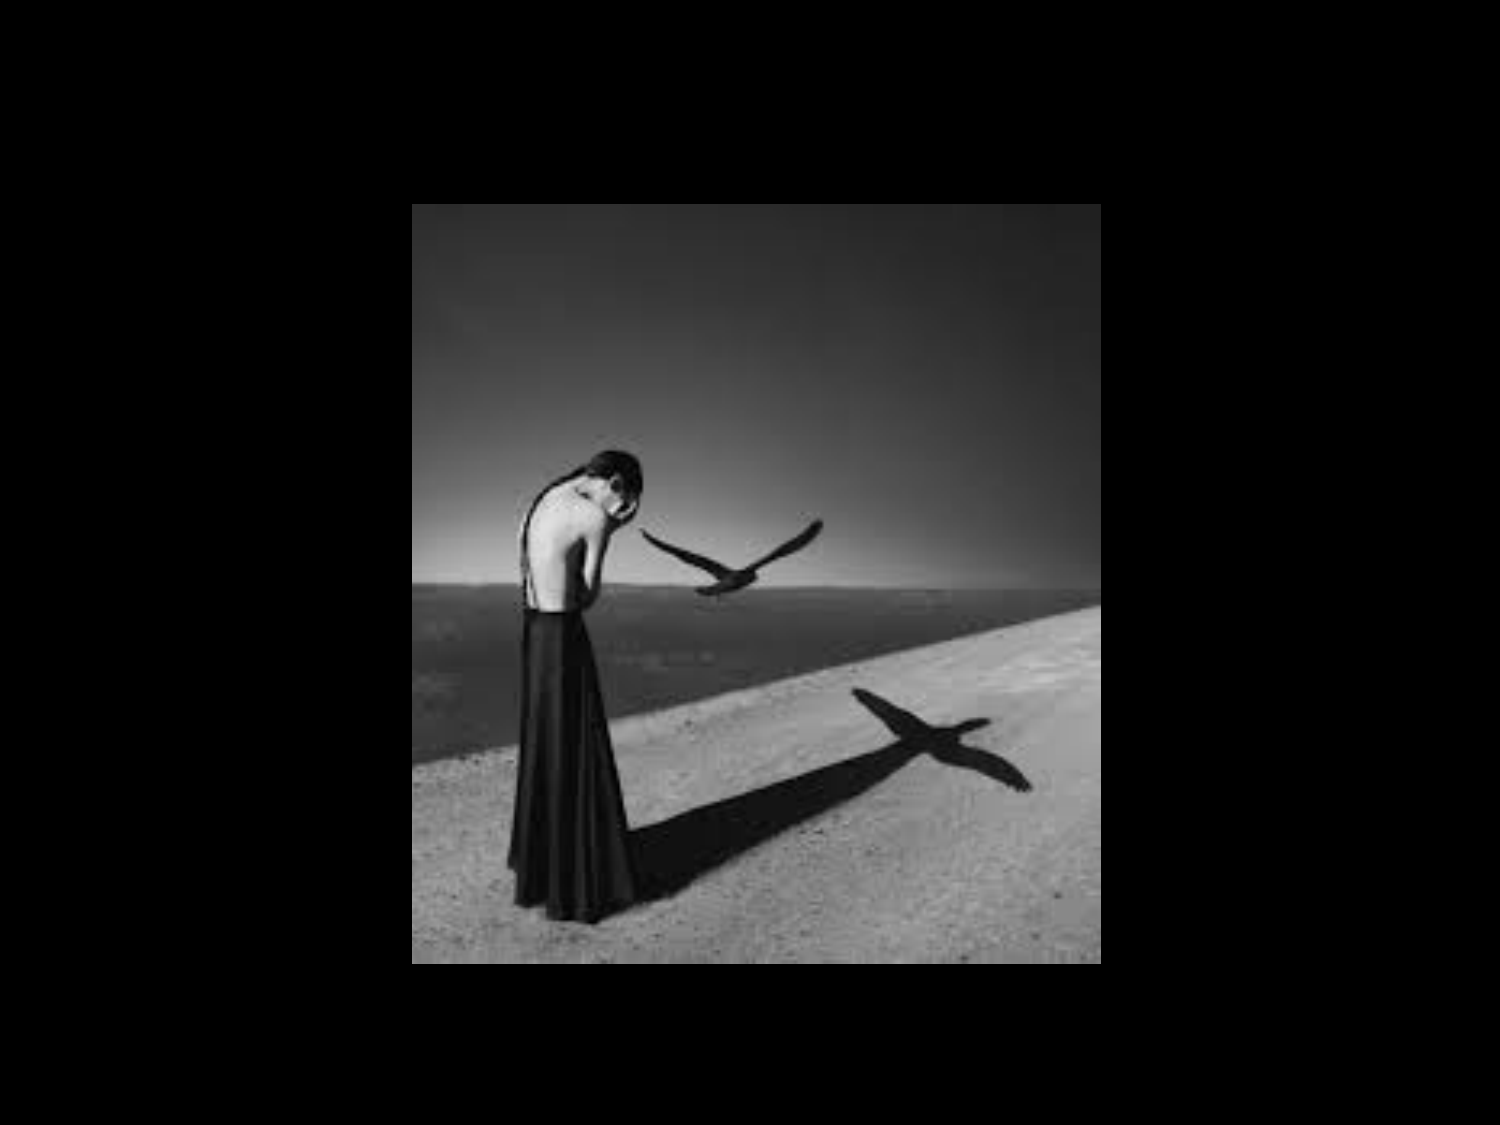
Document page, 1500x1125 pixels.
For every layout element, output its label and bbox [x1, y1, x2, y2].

picture [412, 204, 1101, 964]
